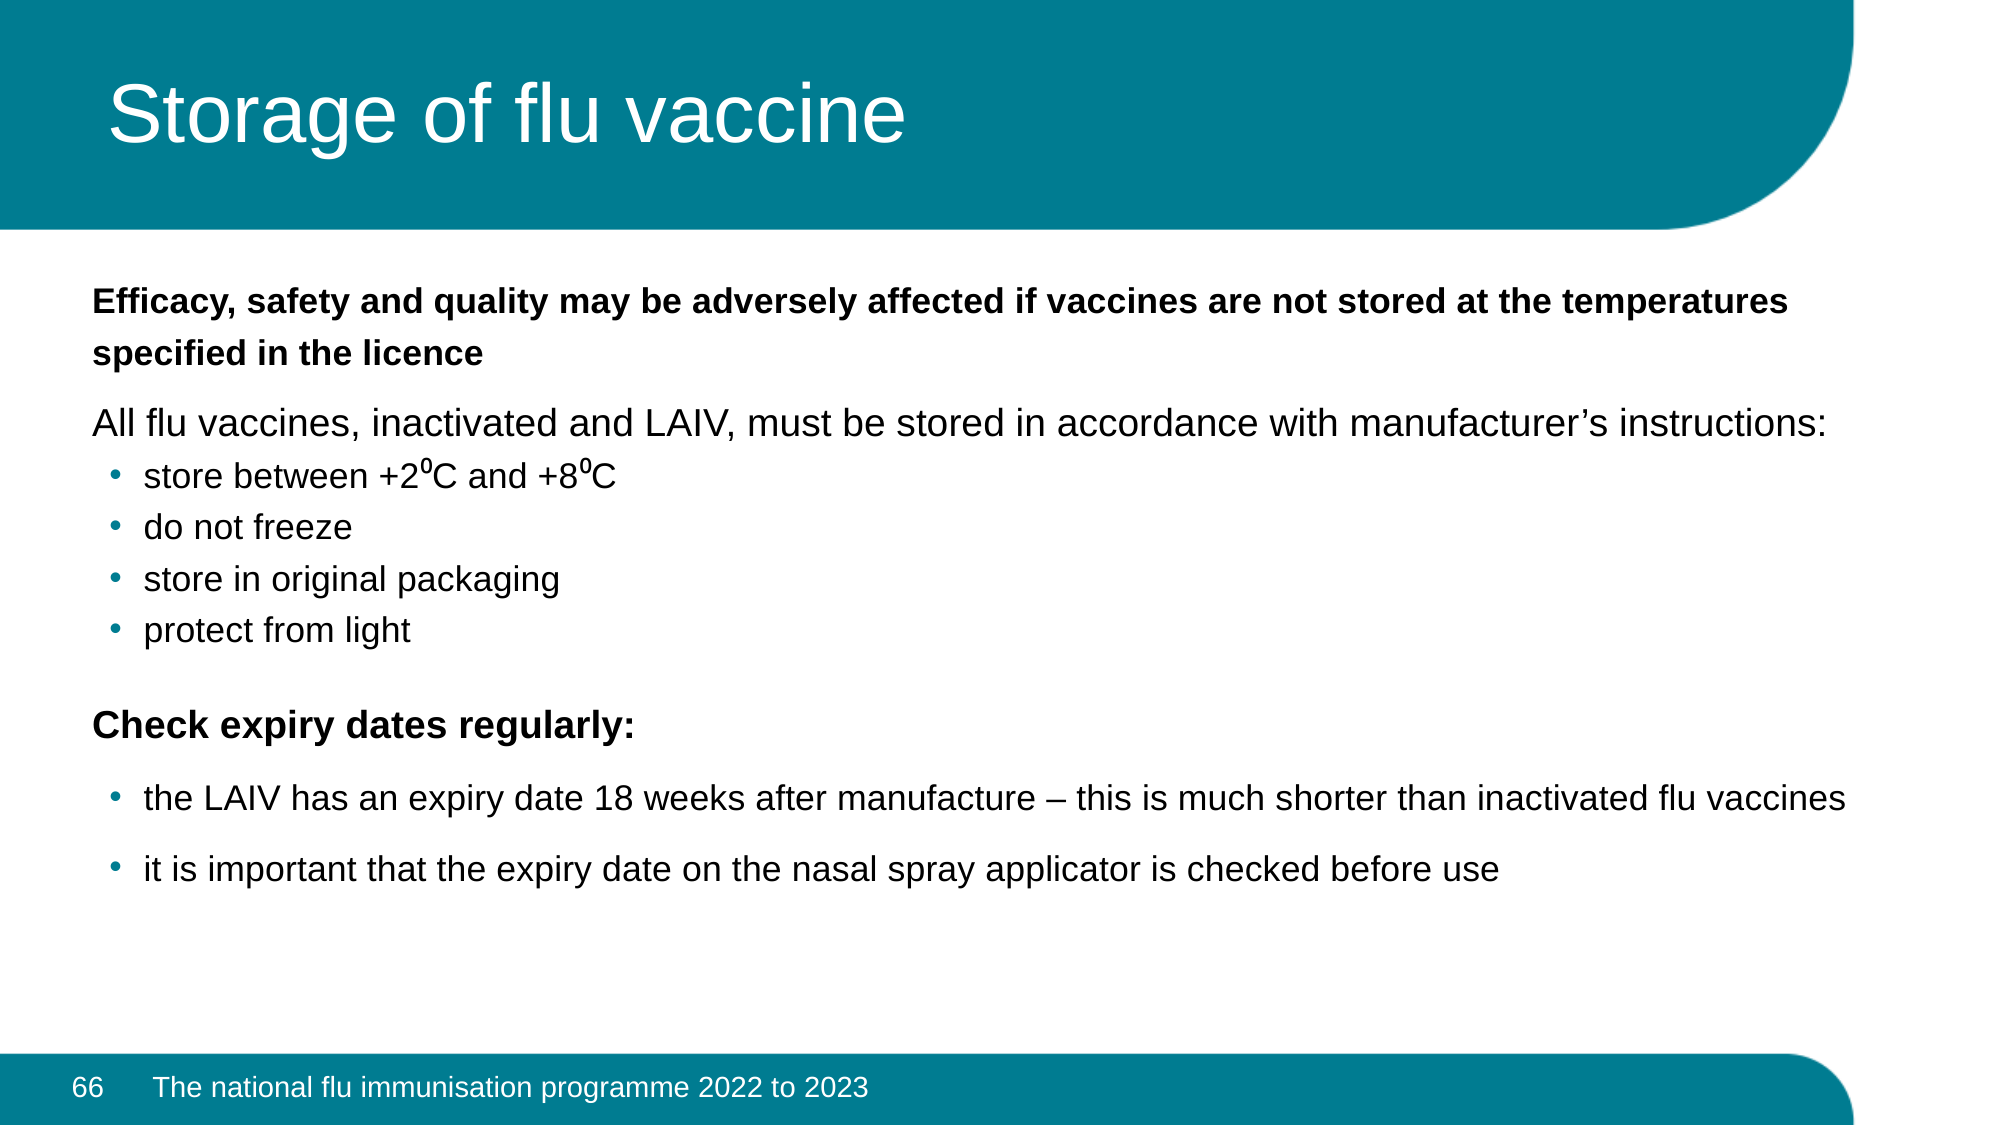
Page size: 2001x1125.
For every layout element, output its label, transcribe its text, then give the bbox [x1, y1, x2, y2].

footer The national flu immunisation programme 2022 to 2023 [137, 1056, 1780, 1116]
title Storage of flu vaccine [92, 63, 1004, 187]
slide_number 66 [21, 1056, 120, 1117]
list Efficacy, safety and quality may be adversely affected if vaccines are not stored at the temperatures specified in the licence All flu vaccines, inactivated and LAIV, must be stored in accordance with manufacturer’s instructions: store between +2⁰C and +8⁰C do not freeze store in original packaging protect from light Check expiry dates regularly: the LAIV has an expiry date 18 weeks after manufacture – this is much shorter than inactivated flu vaccines it is important that the expiry date on the nasal spray applicator is checked before use [77, 262, 1902, 976]
